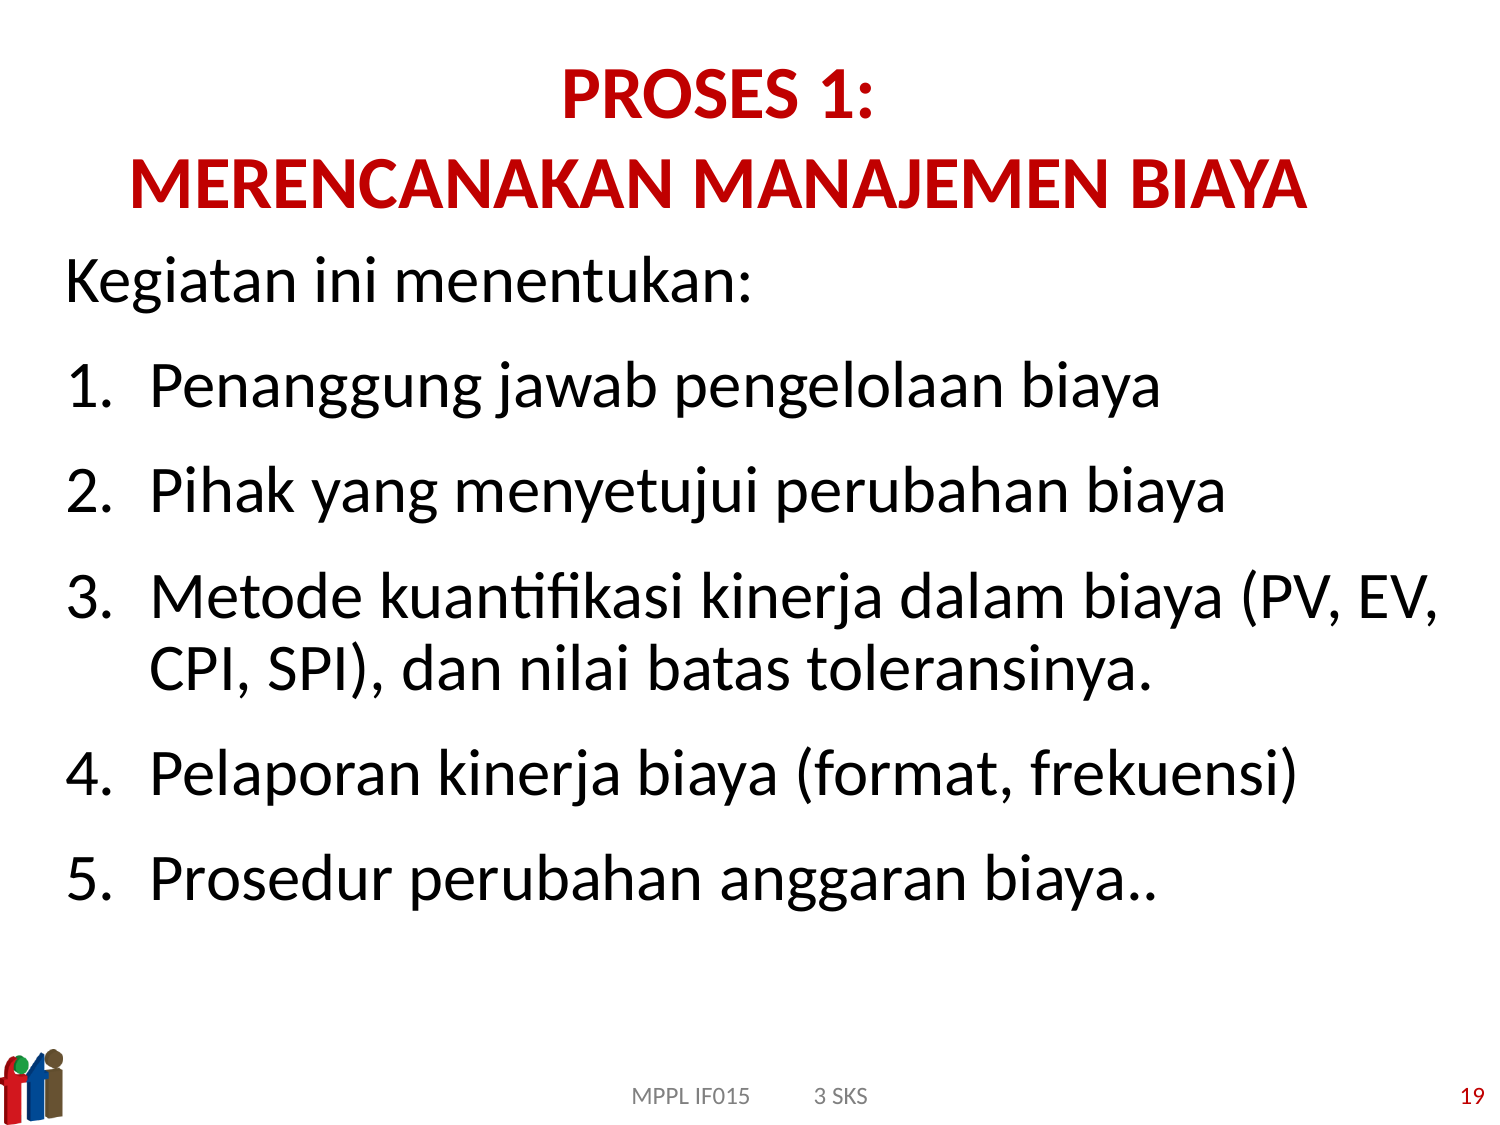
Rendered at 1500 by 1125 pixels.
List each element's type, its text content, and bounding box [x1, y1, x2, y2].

picture [0, 1049, 63, 1125]
slide_number 19 [1149, 1065, 1500, 1125]
footer MPPL IF015 3 SKS [512, 1065, 988, 1125]
title PROSES 1: MERENCANAKAN MANAJEMEN BIAYA [111, 54, 1326, 213]
list Kegiatan ini menentukan: Penanggung jawab pengelolaan biaya Pihak yang menyetujui perubahan biaya Metode kuantifikasi kinerja dalam biaya (PV, EV, CPI, SPI), dan nilai batas toleransinya. Pelaporan kinerja biaya (format, frekuensi) Prosedur perubahan anggaran biaya.. [49, 237, 1463, 1063]
